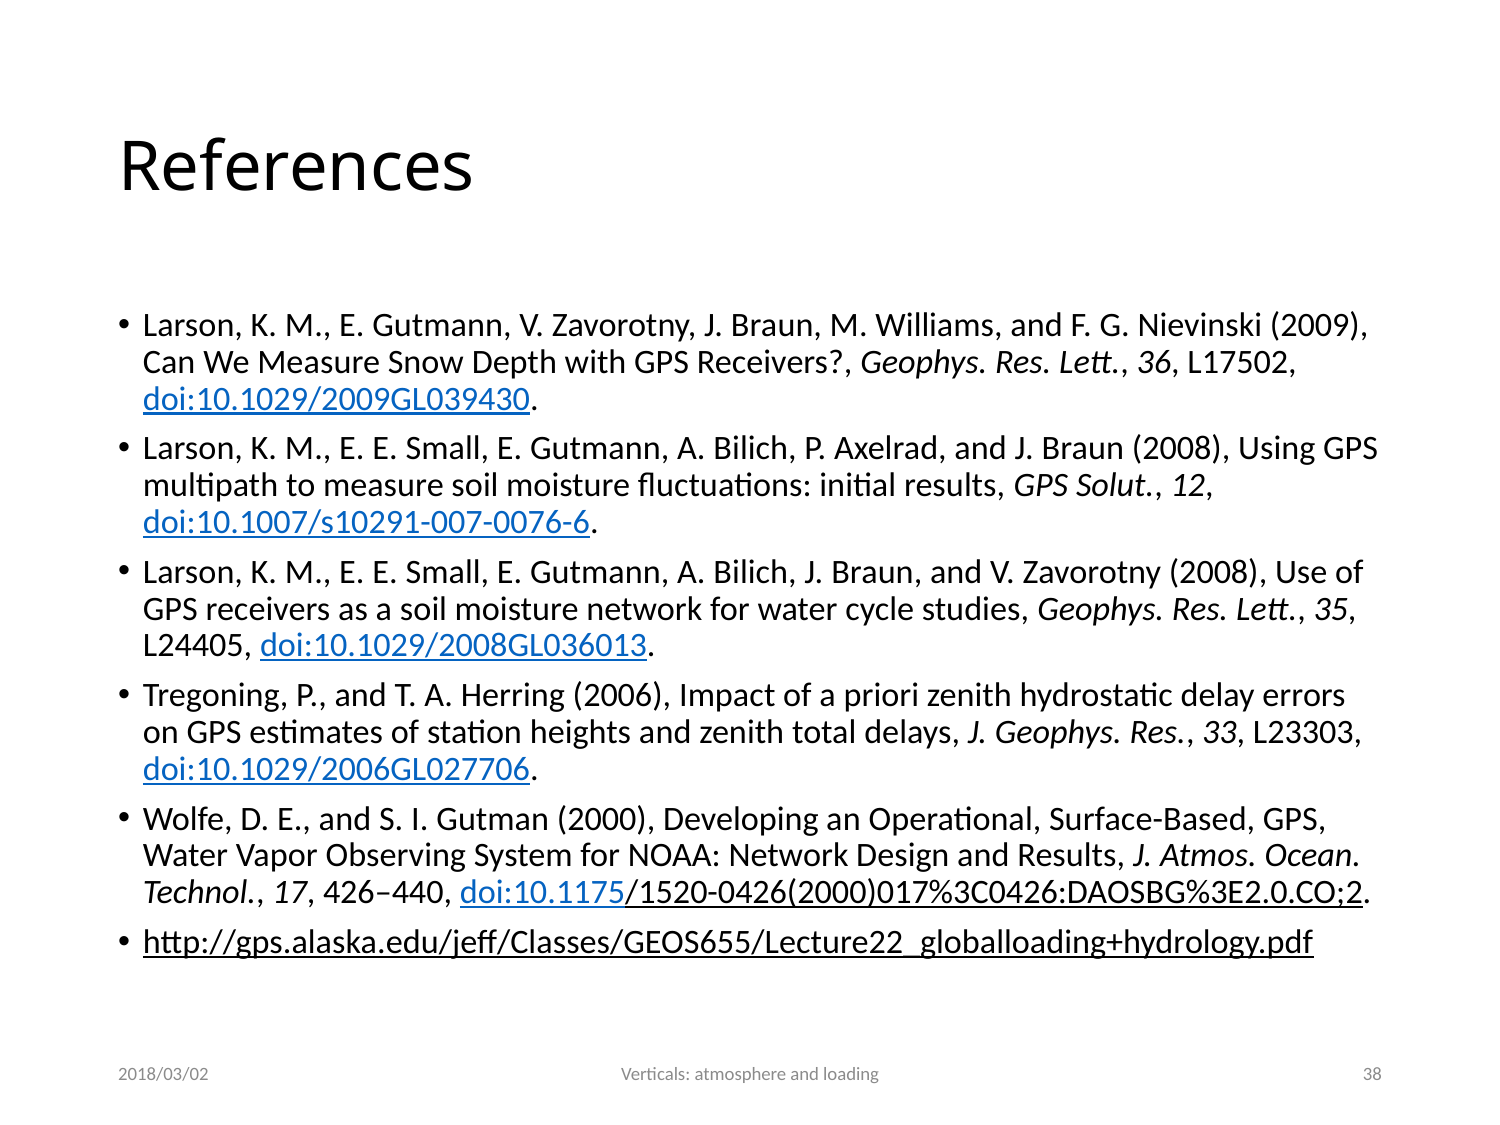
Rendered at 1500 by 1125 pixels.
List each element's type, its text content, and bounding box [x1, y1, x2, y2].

footer Verticals: atmosphere and loading [496, 1042, 1004, 1103]
slide_number 38 [1059, 1042, 1397, 1103]
list Larson, K. M., E. Gutmann, V. Zavorotny, J. Braun, M. Williams, and F. G. Nievinski (2009), Can We Measure Snow Depth with GPS Receivers?, Geophys. Res. Lett., 36, L17502, doi:10.1029/2009GL039430. Larson, K. M., E. E. Small, E. Gutmann, A. Bilich, P. Axelrad, and J. Braun (2008), Using GPS multipath to measure soil moisture fluctuations: initial results, GPS Solut., 12, doi:10.1007/s10291-007-0076-6. Larson, K. M., E. E. Small, E. Gutmann, A. Bilich, J. Braun, and V. Zavorotny (2008), Use of GPS receivers as a soil moisture network for water cycle studies, Geophys. Res. Lett., 35, L24405, doi:10.1029/2008GL036013. Tregoning, P., and T. A. Herring (2006), Impact of a priori zenith hydrostatic delay errors on GPS estimates of station heights and zenith total delays, J. Geophys. Res., 33, L23303, doi:10.1029/2006GL027706. Wolfe, D. E., and S. I. Gutman (2000), Developing an Operational, Surface-Based, GPS, Water Vapor Observing System for NOAA: Network Design and Results, J. Atmos. Ocean. Technol., 17, 426–440, doi:10.1175/1520-0426(2000)017%3C0426:DAOSBG%3E2.0.CO;2. http://gps.alaska.edu/jeff/Classes/GEOS655/Lecture22_globalloading+hydrology.pdf [103, 299, 1397, 1014]
title References [103, 59, 1397, 278]
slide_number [103, 1042, 441, 1103]
